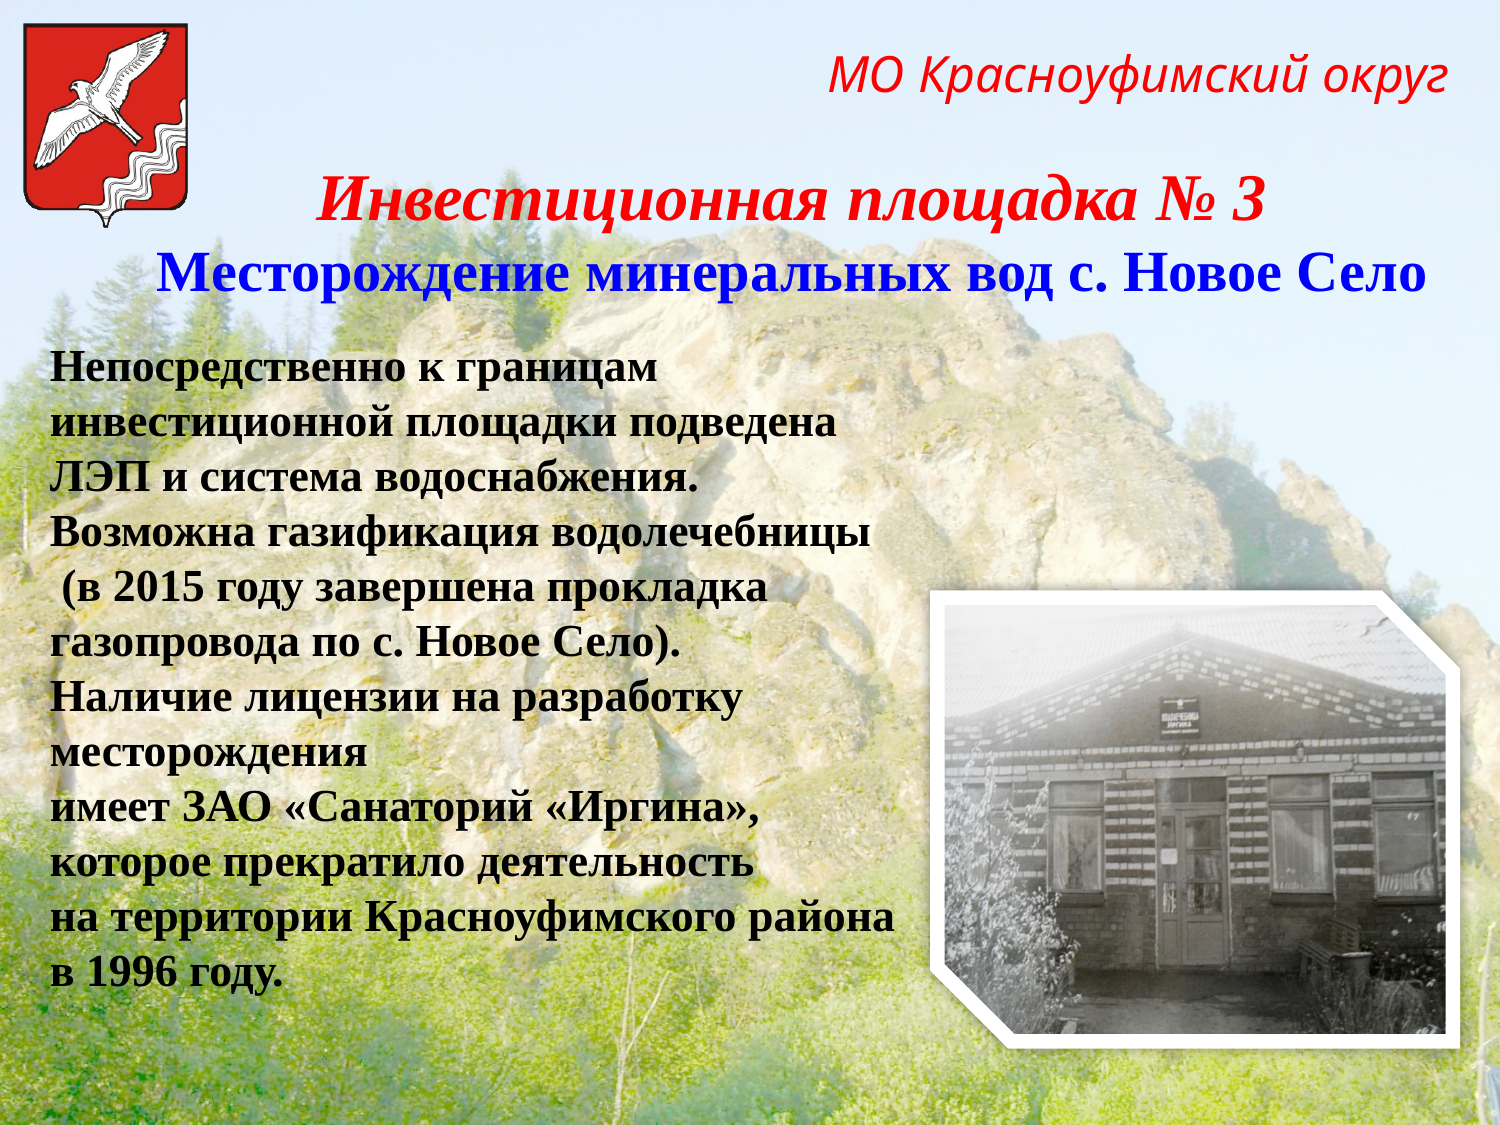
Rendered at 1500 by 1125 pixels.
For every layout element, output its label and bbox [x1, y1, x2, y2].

list [937, 597, 1454, 1042]
picture [0, 0, 1500, 1125]
